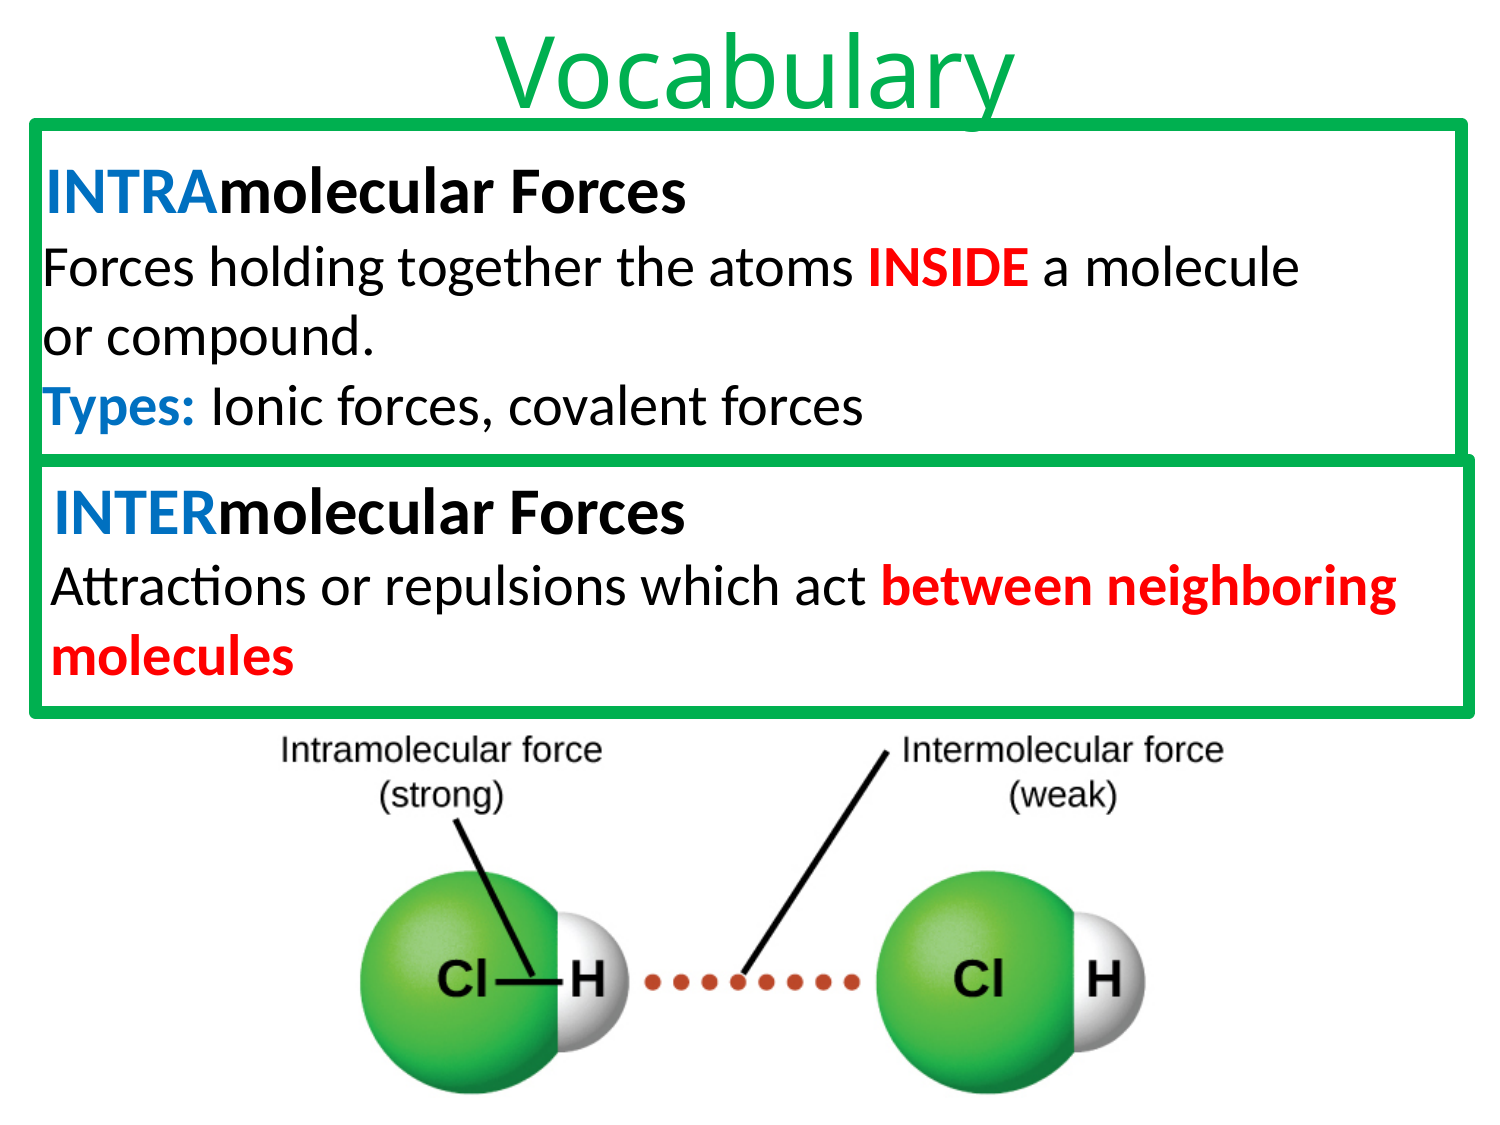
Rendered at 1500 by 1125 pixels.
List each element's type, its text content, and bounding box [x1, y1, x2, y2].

title Vocabulary [80, 0, 1431, 122]
text_box [33, 458, 1471, 715]
text_box [33, 122, 1464, 458]
picture [276, 724, 1228, 1098]
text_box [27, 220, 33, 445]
